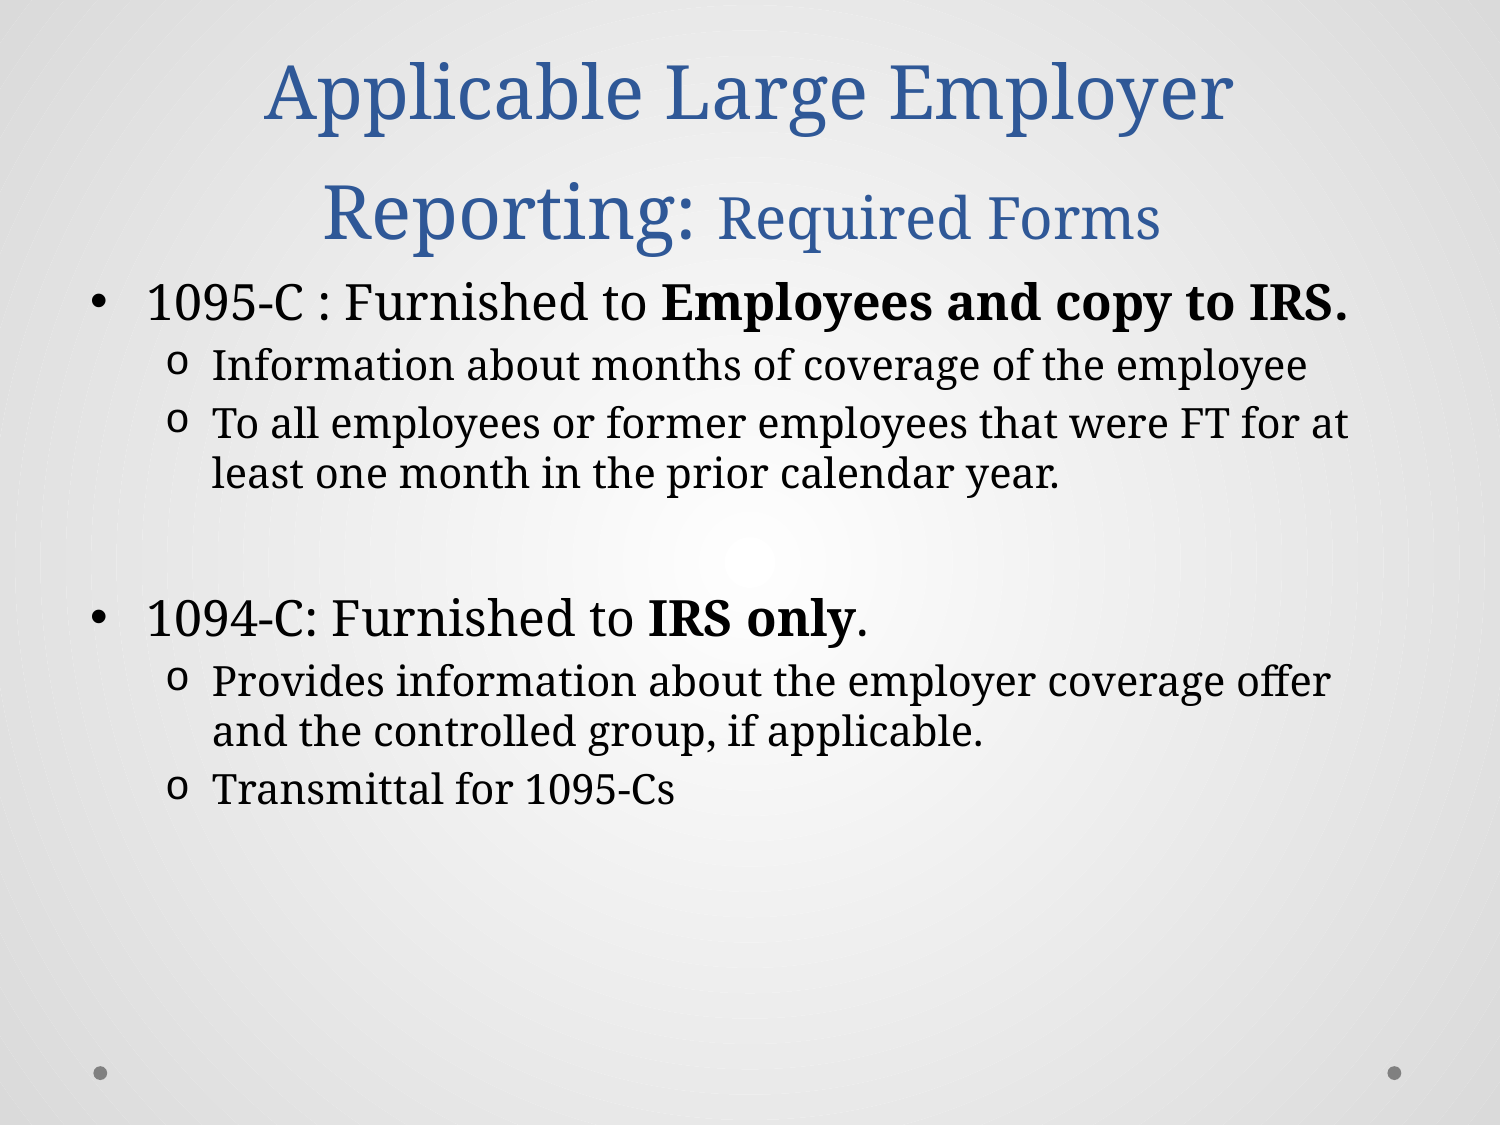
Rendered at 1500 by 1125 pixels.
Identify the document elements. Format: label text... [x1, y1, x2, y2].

title Applicable Large Employer Reporting: Required Forms [75, 0, 1425, 262]
list 1095-C : Furnished to Employees and copy to IRS. Information about months of coverage of the employee To all employees or former employees that were FT for at least one month in the prior calendar year. 1094-C: Furnished to IRS only. Provides information about the employer coverage offer and the controlled group, if applicable. Transmittal for 1095-Cs [75, 262, 1425, 1005]
